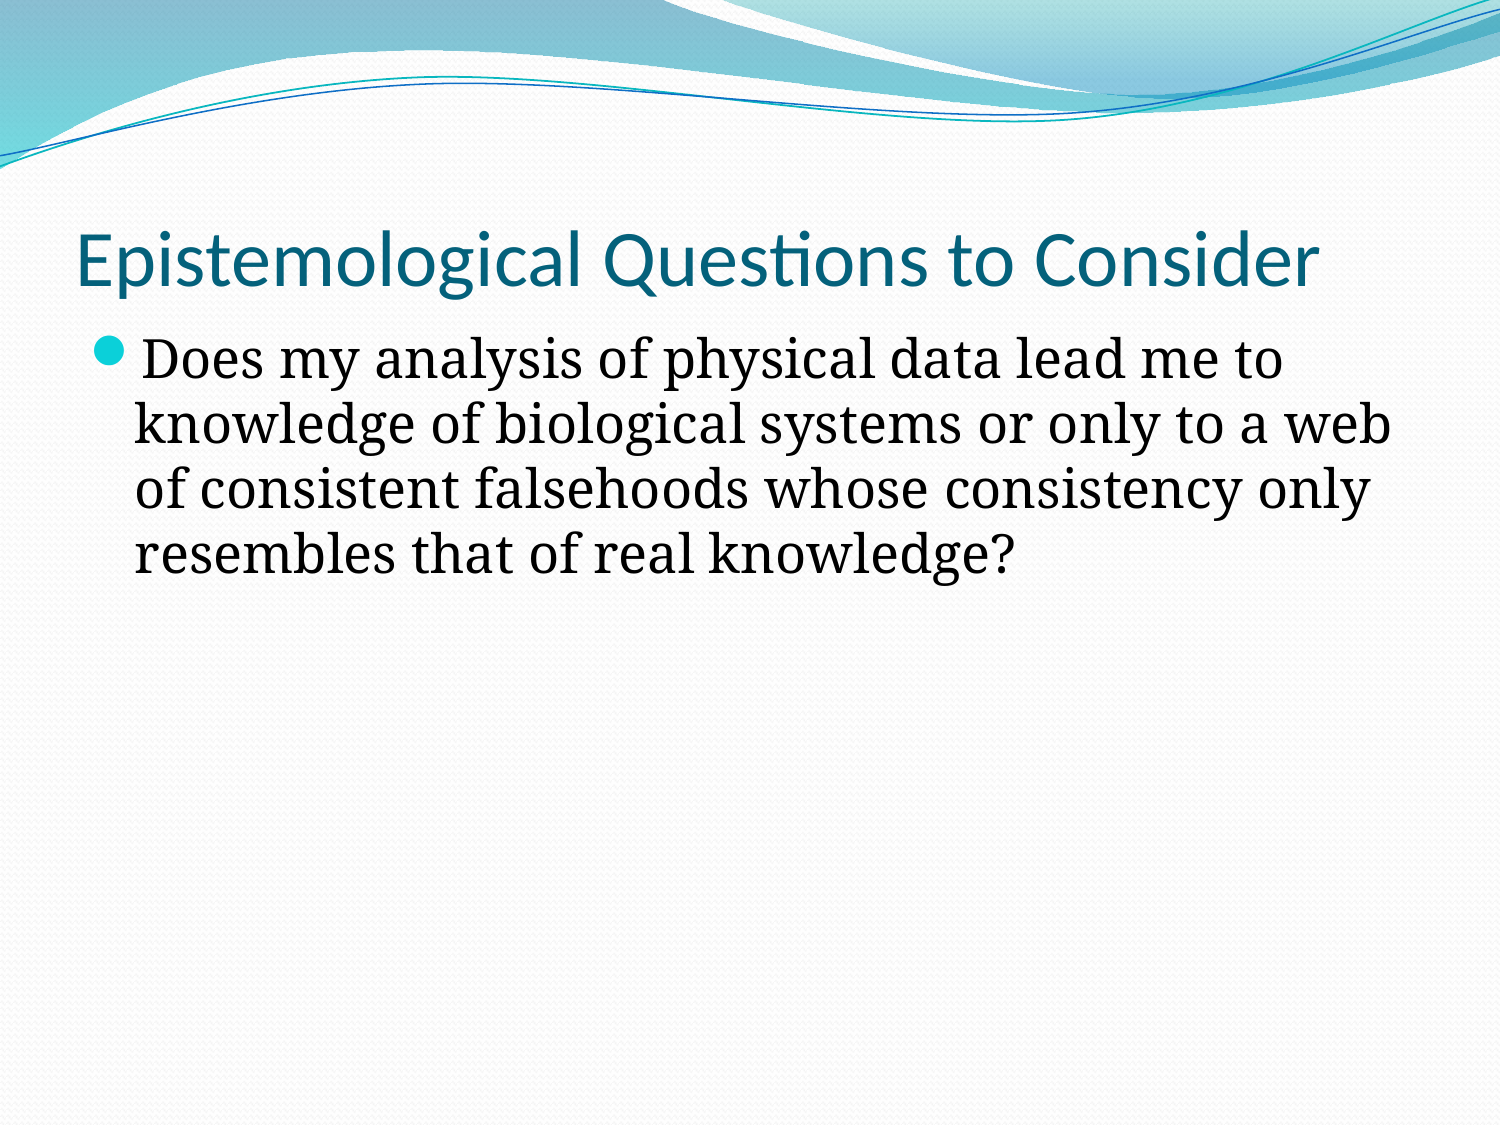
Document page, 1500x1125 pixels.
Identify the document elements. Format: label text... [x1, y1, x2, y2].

title Epistemological Questions to Consider [75, 115, 1425, 303]
list Does my analysis of physical data lead me to knowledge of biological systems or only to a web of consistent falsehoods whose consistency only resembles that of real knowledge? [75, 317, 1425, 1038]
